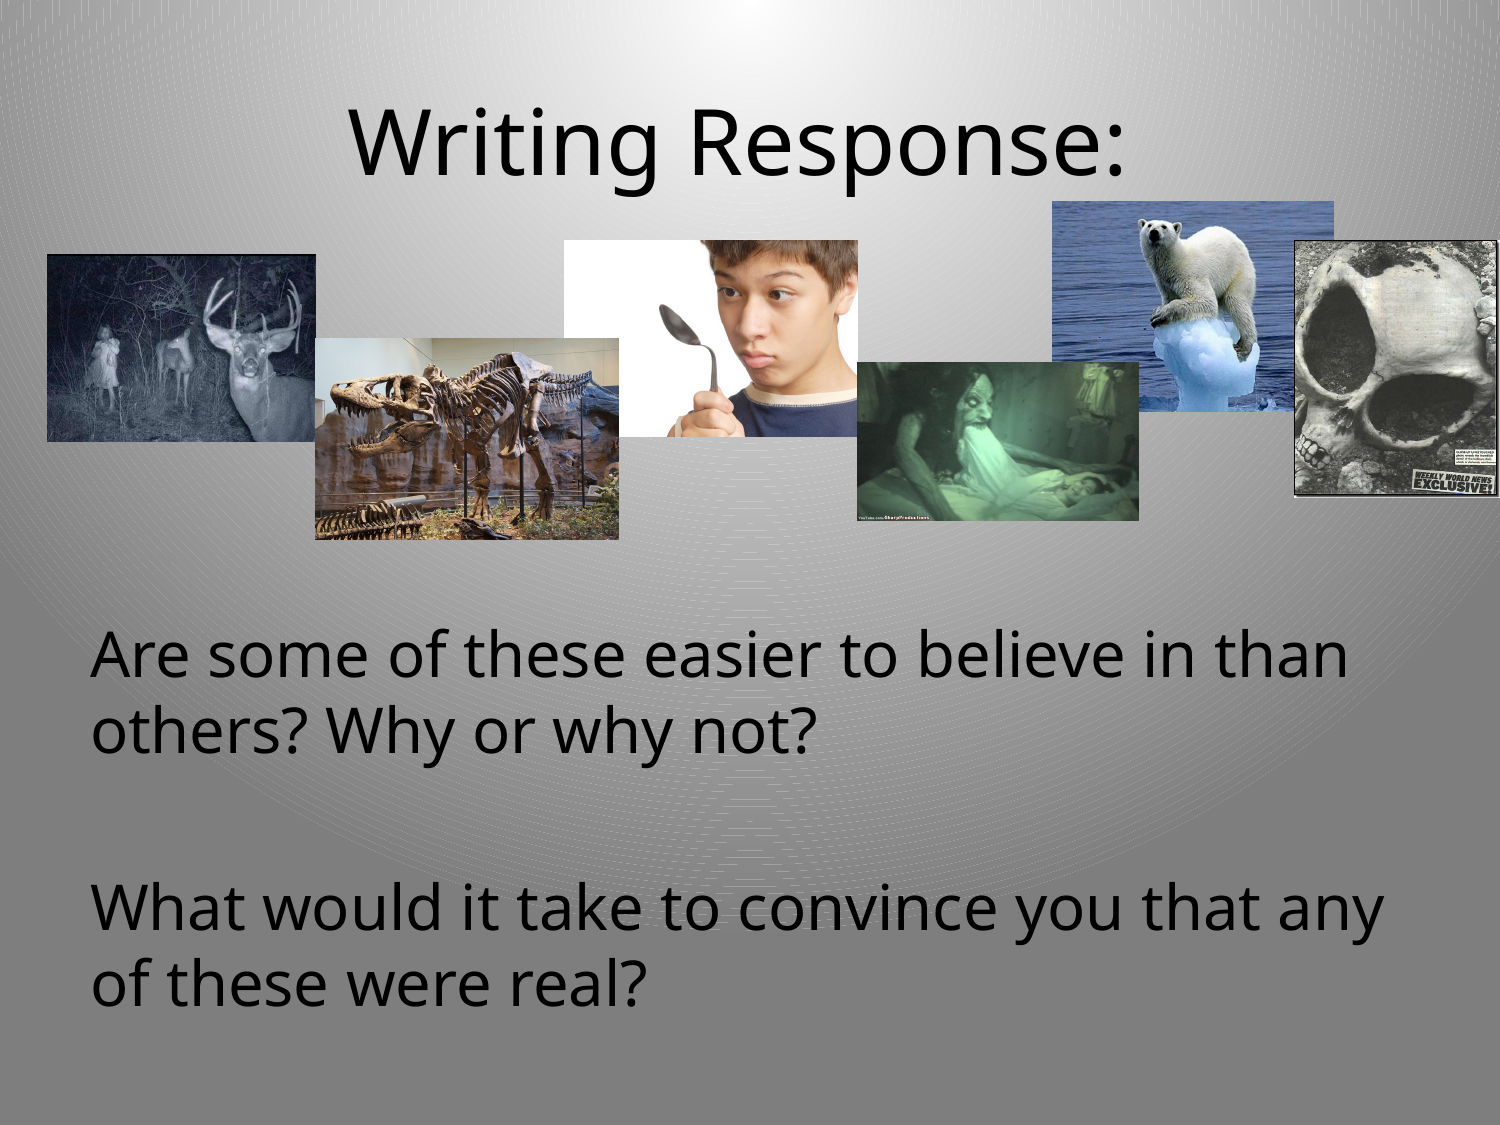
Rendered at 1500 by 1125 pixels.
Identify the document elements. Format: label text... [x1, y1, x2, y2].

title Writing Response: [75, 45, 1425, 233]
list Are some of these easier to believe in than others? Why or why not? What would it take to convince you that any of these were real? [75, 517, 1425, 1028]
picture [47, 200, 1500, 540]
